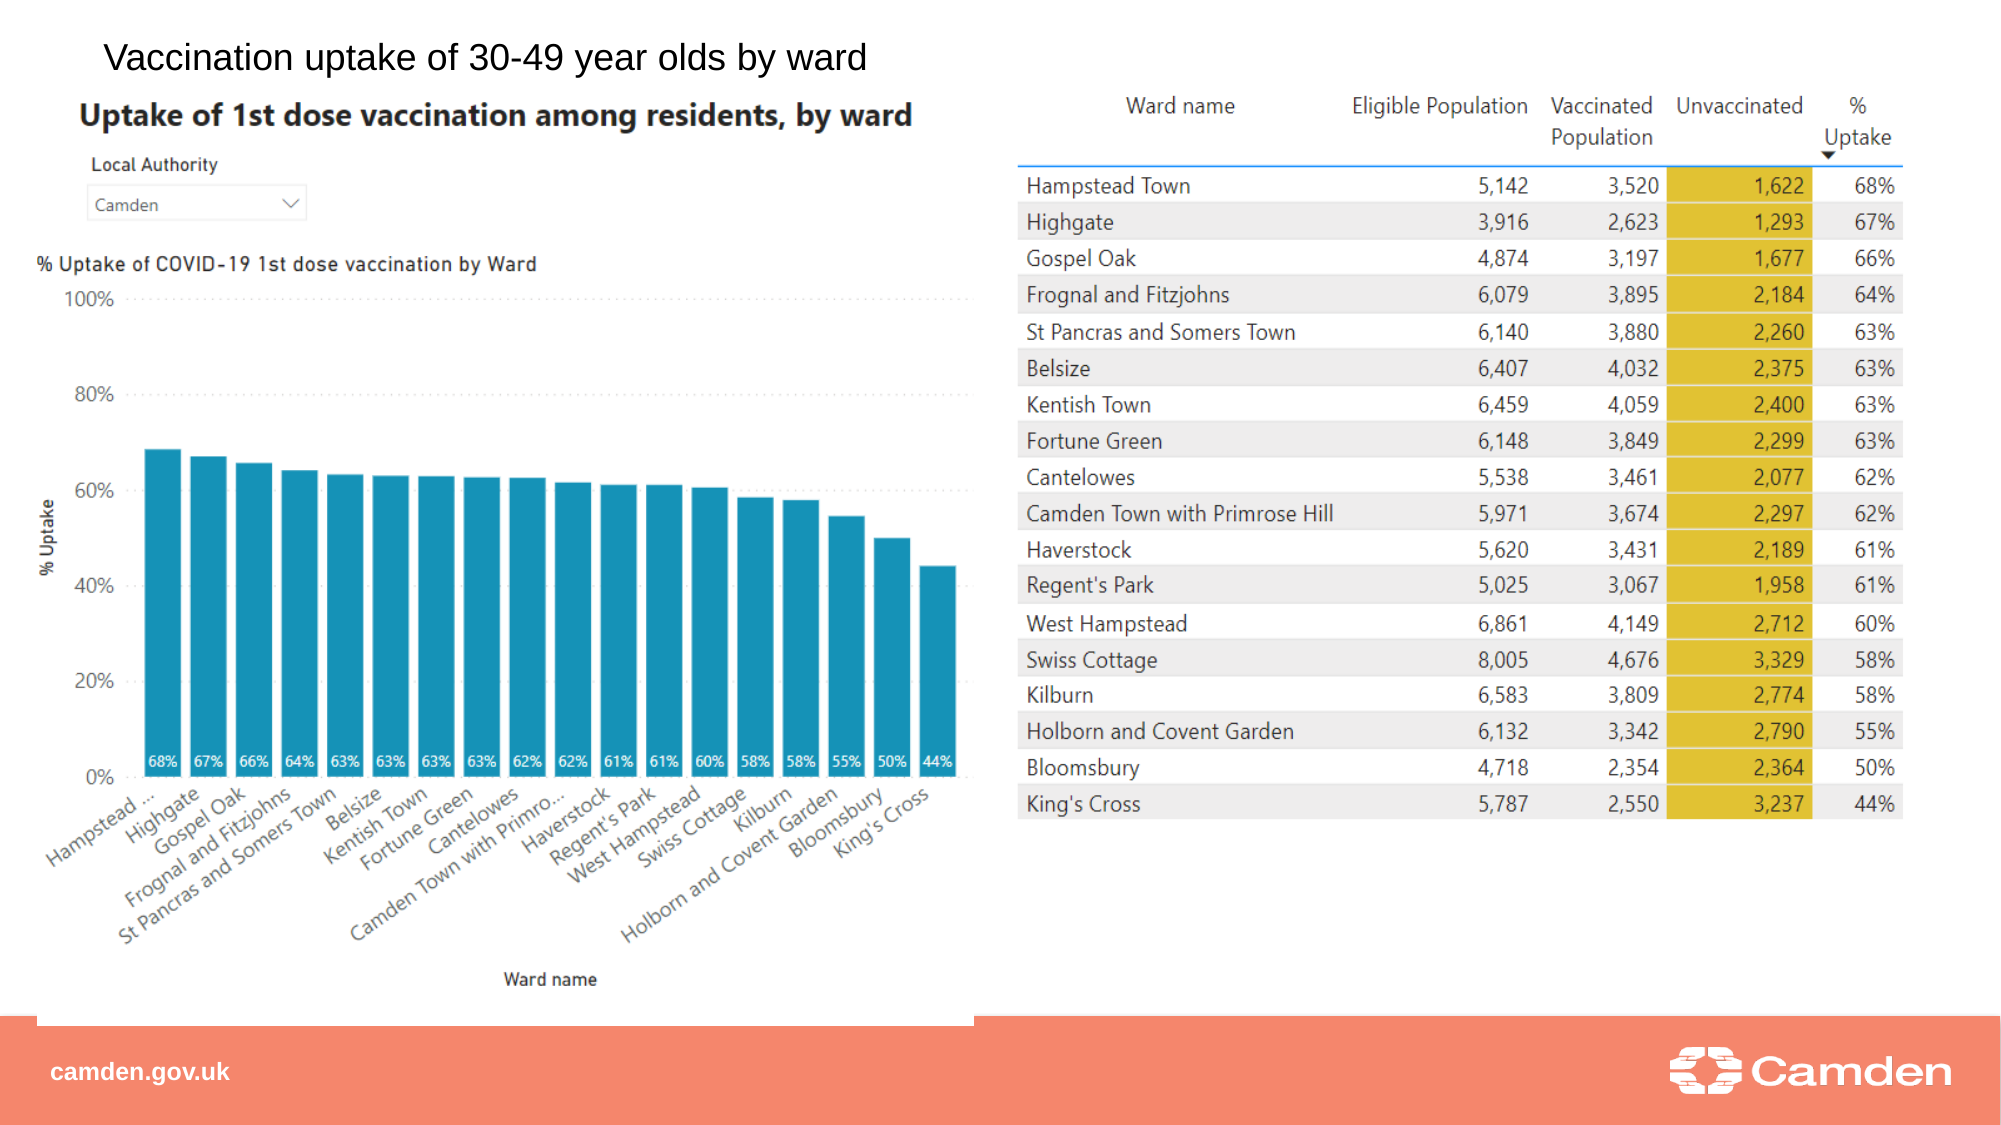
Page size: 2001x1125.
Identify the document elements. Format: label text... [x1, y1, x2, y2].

text_box Vaccination uptake of 30-49 year olds by ward [88, 25, 1479, 86]
picture [1670, 1047, 1951, 1094]
picture [1012, 85, 1963, 848]
picture [37, 71, 975, 1026]
